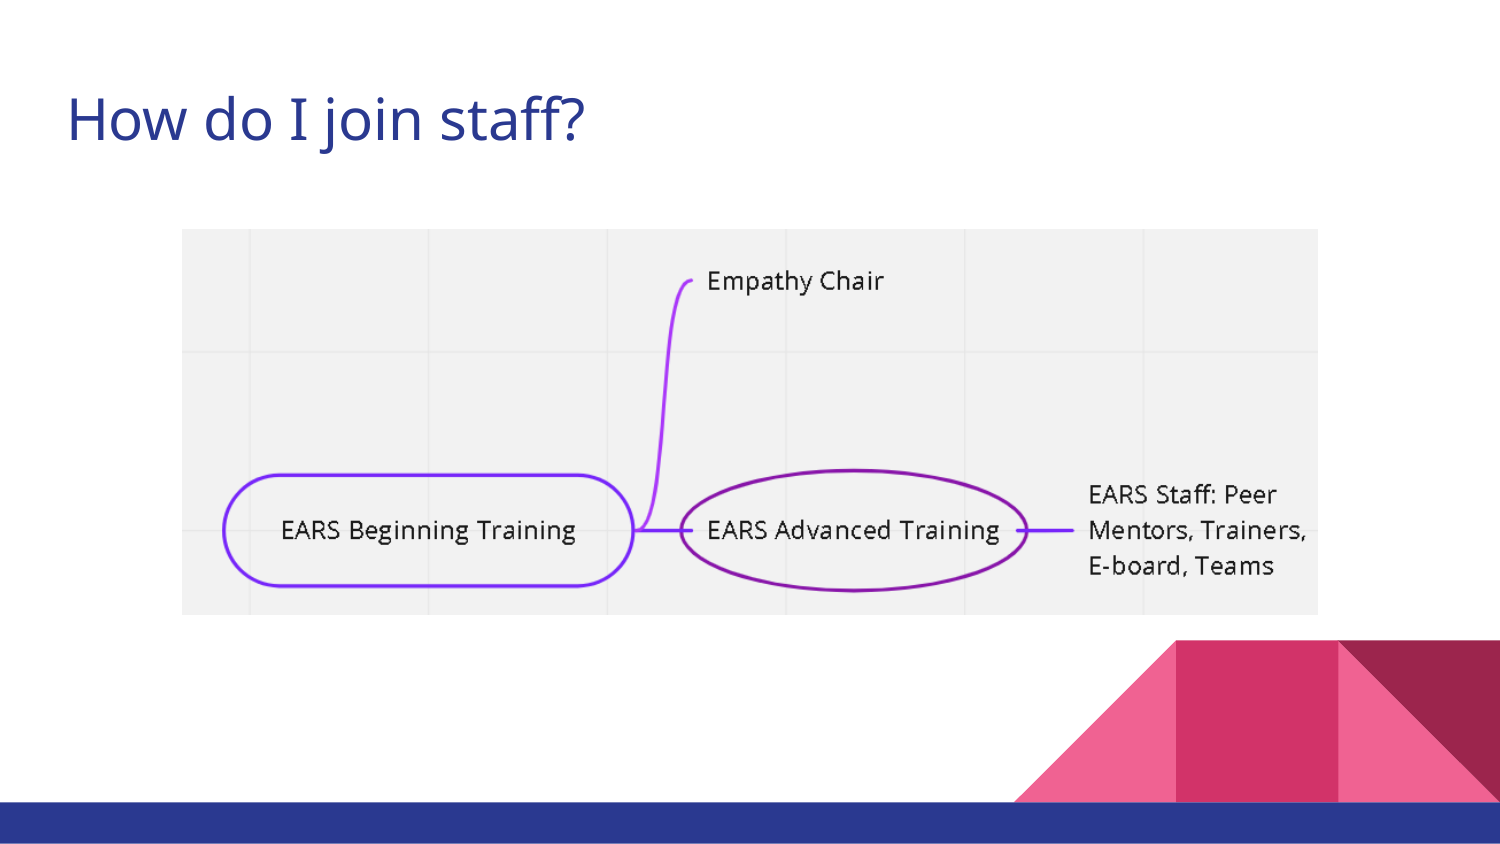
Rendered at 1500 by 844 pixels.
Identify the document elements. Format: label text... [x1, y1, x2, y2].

picture [182, 228, 1318, 615]
title How do I join staff? [51, 67, 1449, 167]
